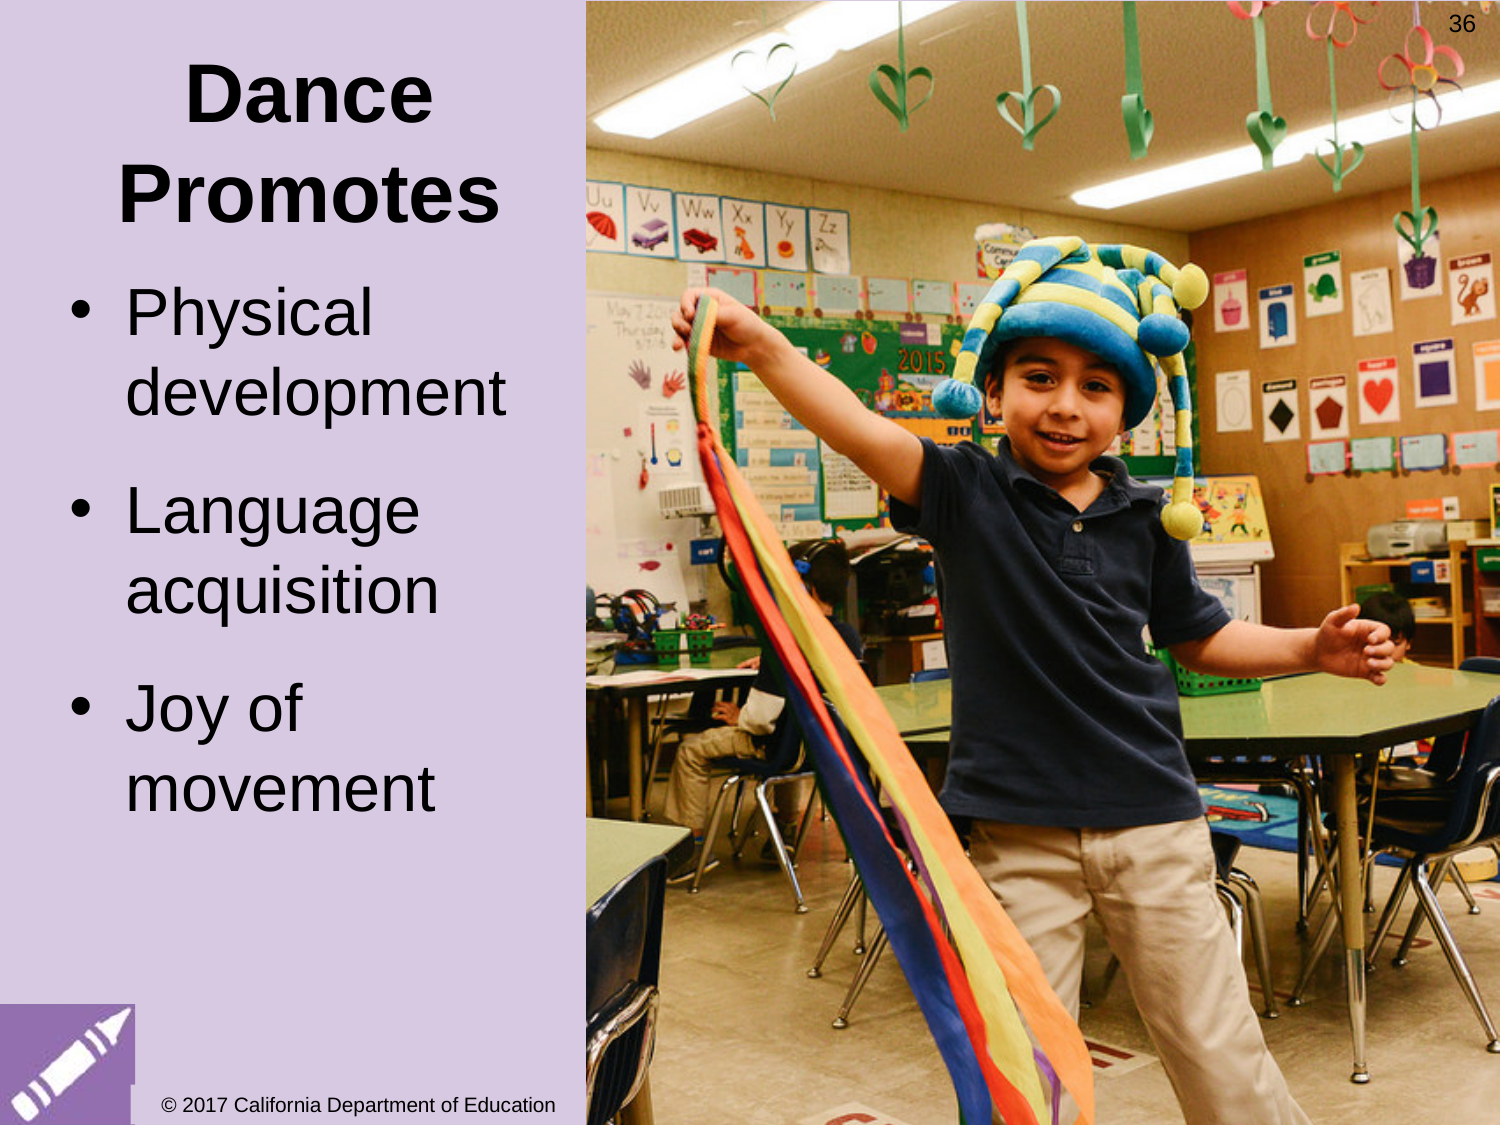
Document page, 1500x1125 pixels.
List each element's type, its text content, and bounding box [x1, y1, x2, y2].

text_box © 2017 California Department of Education [130, 1084, 581, 1125]
title Dance Promotes [75, 45, 545, 233]
picture [0, 1004, 136, 1125]
list Physical development Language acquisition Joy of movement [54, 261, 545, 974]
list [586, 1, 1500, 1125]
